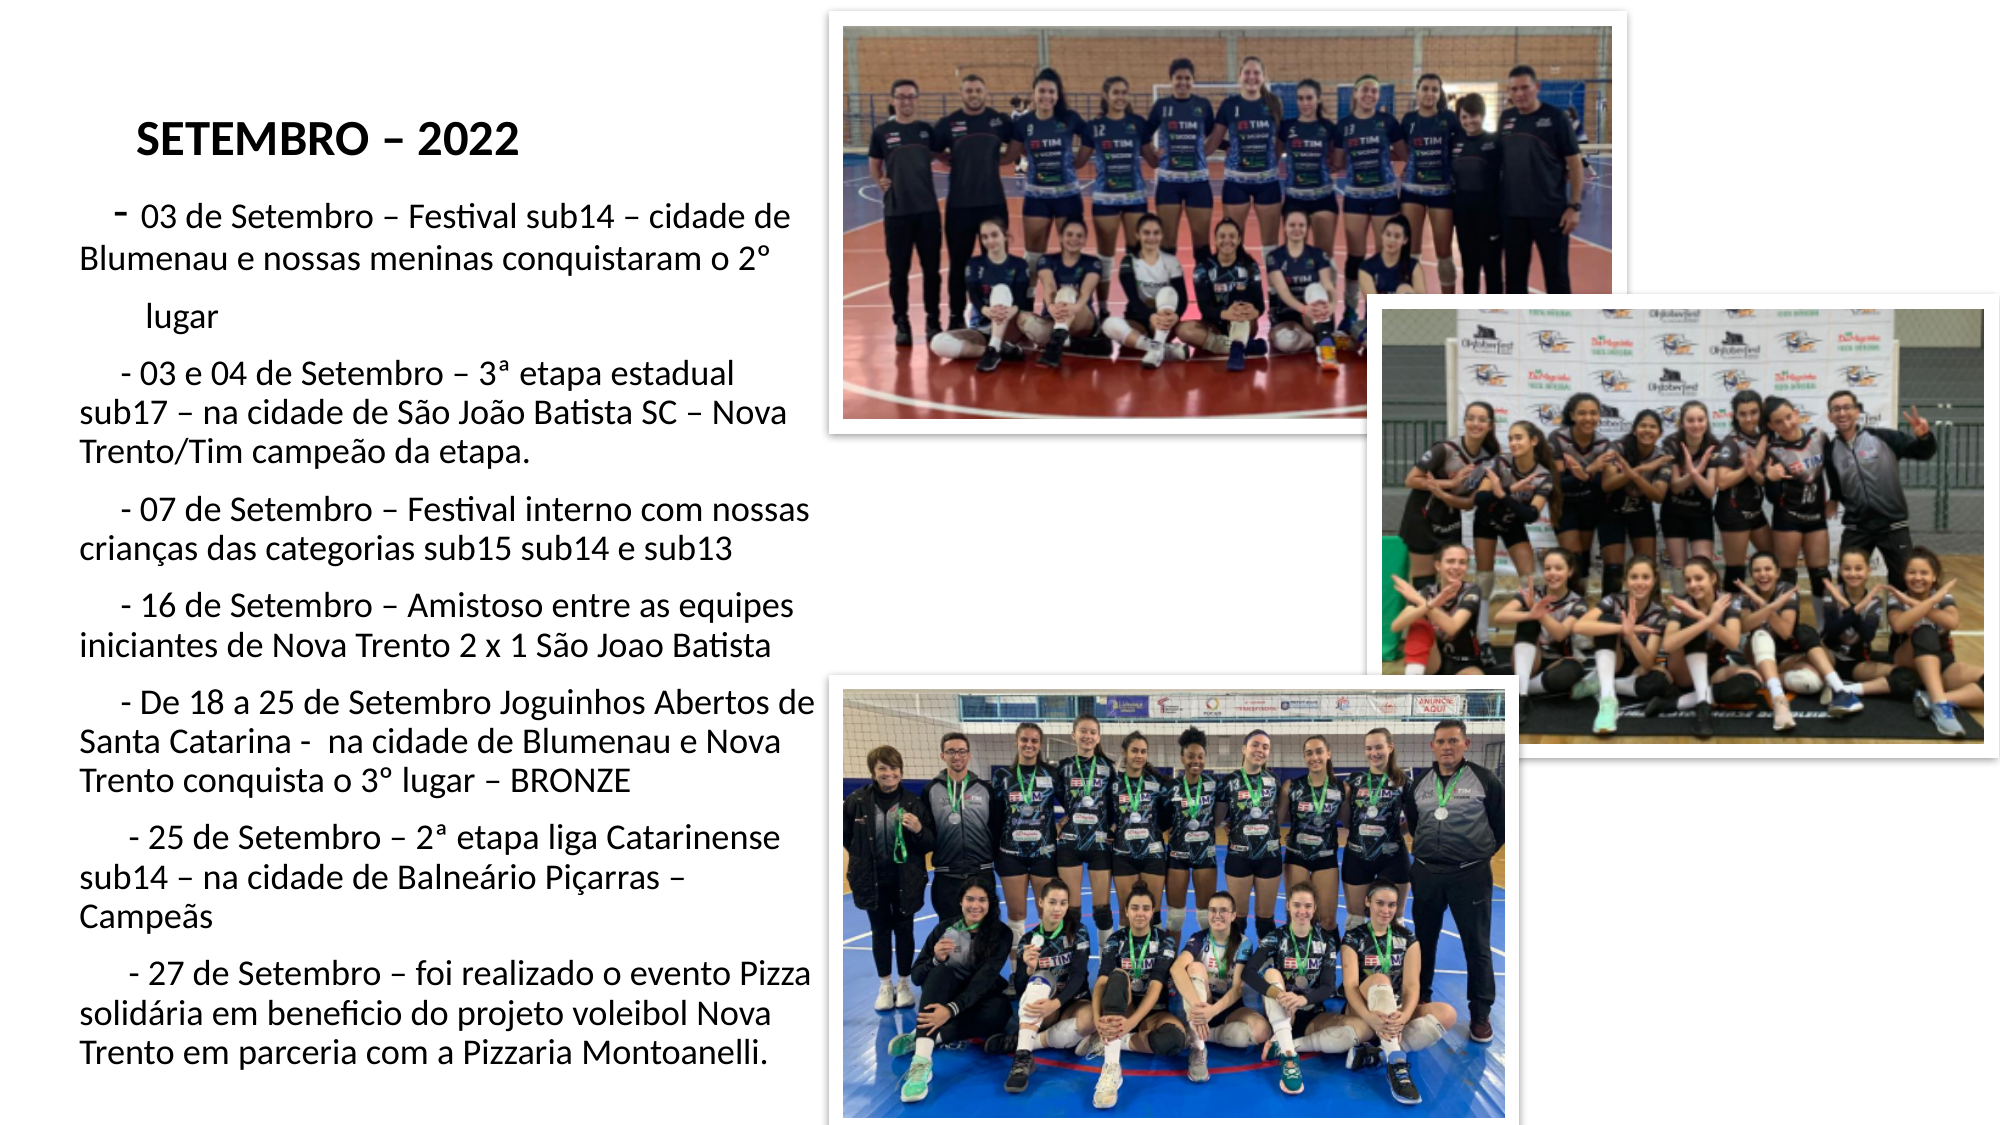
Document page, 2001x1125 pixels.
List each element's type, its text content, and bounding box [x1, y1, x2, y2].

list SETEMBRO – 2022 - 03 de Setembro – Festival sub14 – cidade de Blumenau e nossas meninas conquistaram o 2º lugar - 03 e 04 de Setembro – 3ª etapa estadual sub17 – na cidade de São João Batista SC – Nova Trento/Tim campeão da etapa. - 07 de Setembro – Festival interno com nossas crianças das categorias sub15 sub14 e sub13 - 16 de Setembro – Amistoso entre as equipes iniciantes de Nova Trento 2 x 1 São Joao Batista - De 18 a 25 de Setembro Joguinhos Abertos de Santa Catarina - na cidade de Blumenau e Nova Trento conquista o 3º lugar – BRONZE - 25 de Setembro – 2ª etapa liga Catarinense sub14 – na cidade de Balneário Piçarras – Campeãs - 27 de Setembro – foi realizado o evento Pizza solidária em beneficio do projeto voleibol Nova Trento em parceria com a Pizzaria Montoanelli. [64, 25, 844, 1094]
picture [843, 25, 1984, 1119]
